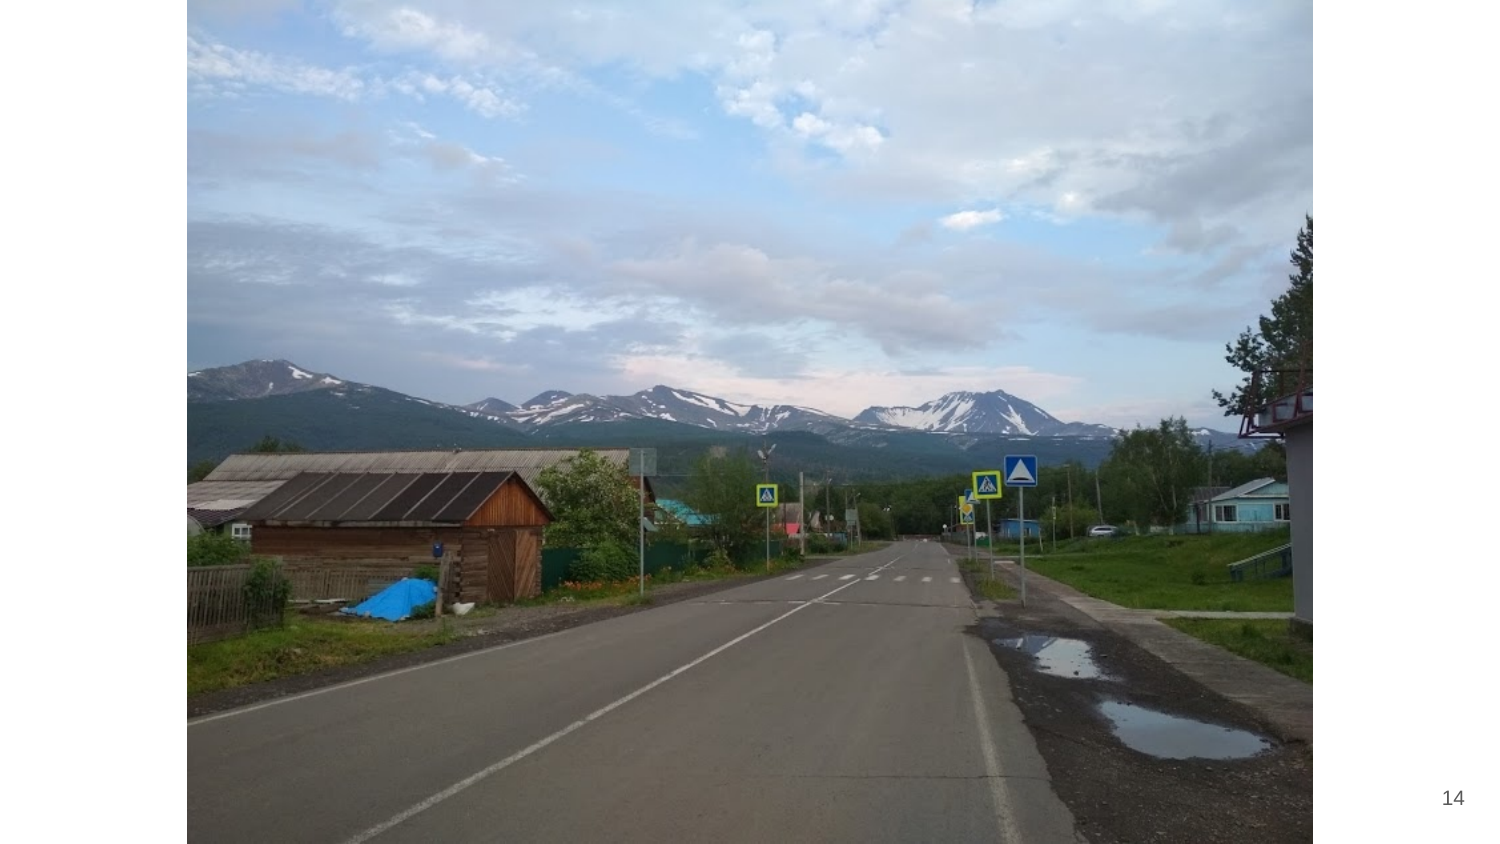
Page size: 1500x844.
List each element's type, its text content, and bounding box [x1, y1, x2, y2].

slide_number 14 [1389, 764, 1480, 830]
picture [186, 0, 1314, 844]
